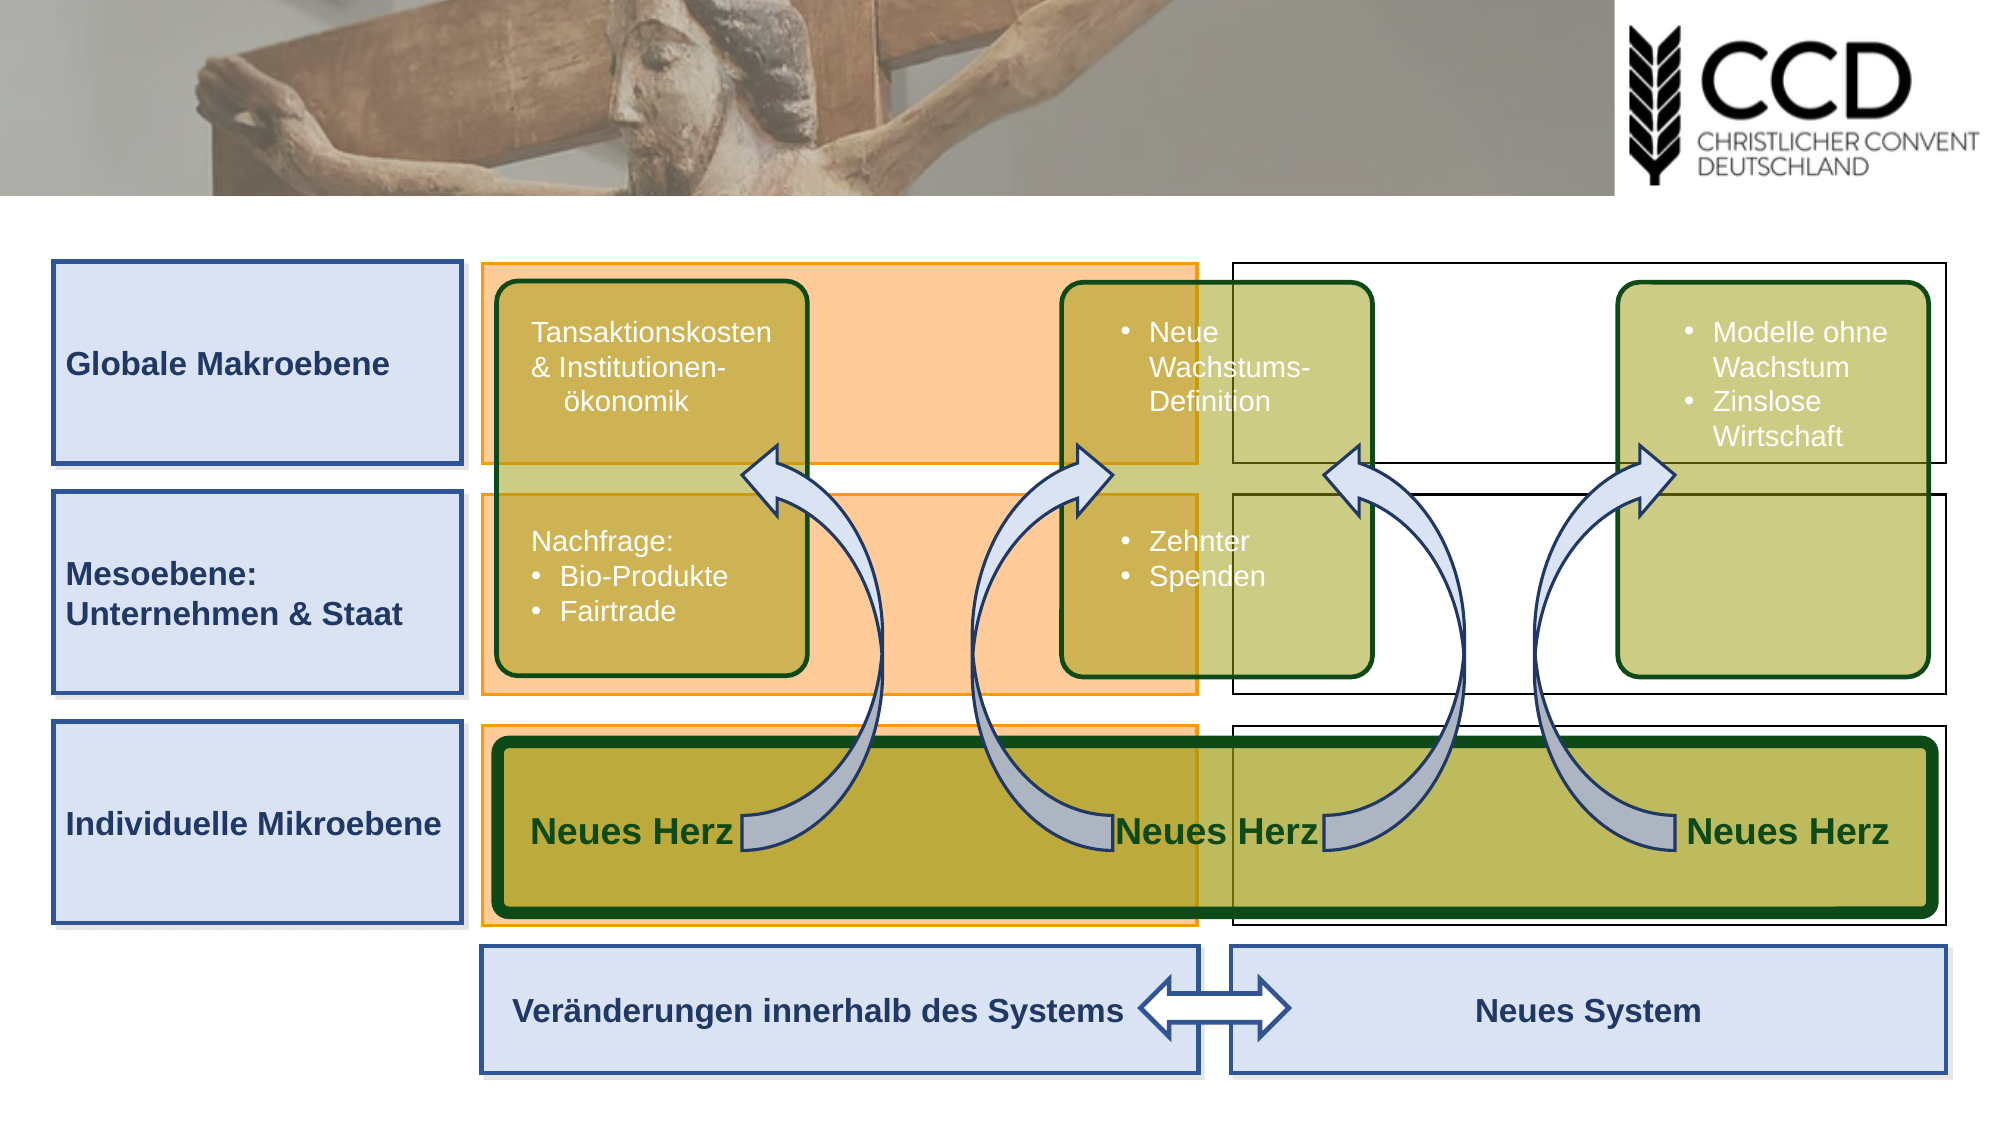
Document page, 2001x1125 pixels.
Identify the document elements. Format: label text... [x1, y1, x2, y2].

text_box [1616, 281, 1930, 678]
text_box [1138, 976, 1291, 1040]
text_box [974, 508, 1198, 695]
text_box Neue Wachstums-Definition Zehnter Spenden [1105, 305, 1381, 600]
text_box Neues Herz [515, 799, 749, 860]
text_box Mesoebene: Unternehmen & Staat [53, 491, 462, 694]
text_box Neues Herz [1671, 799, 1905, 860]
text_box [971, 443, 1105, 851]
text_box Neues Herz [1100, 799, 1334, 860]
picture [0, 0, 2000, 196]
text_box [1334, 471, 1466, 852]
text_box [482, 263, 1198, 464]
text_box [482, 494, 880, 695]
text_box [1233, 263, 1947, 464]
text_box [1233, 510, 1462, 695]
text_box [1060, 281, 1374, 468]
text_box [1233, 725, 1947, 926]
text_box [740, 467, 884, 852]
text_box Veränderungen innerhalb des Systems [481, 946, 1199, 1073]
text_box [495, 279, 809, 677]
text_box Neues System [1230, 946, 1947, 1073]
text_box Individuelle Mikroebene [53, 721, 462, 924]
text_box [830, 494, 1025, 695]
text_box [1537, 494, 1947, 695]
text_box [496, 740, 1934, 914]
text_box [1533, 443, 1677, 852]
text_box [482, 725, 1198, 926]
text_box [1060, 487, 1374, 679]
text_box Modelle ohne Wachstum Zinslose Wirtschaft [1669, 305, 1944, 461]
text_box Globale Makroebene [53, 261, 462, 464]
text_box [1412, 494, 1587, 695]
text_box Tansaktionskosten& Institutionen- ökonomik Nachfrage: Bio-Produkte Fairtrade [516, 305, 791, 635]
